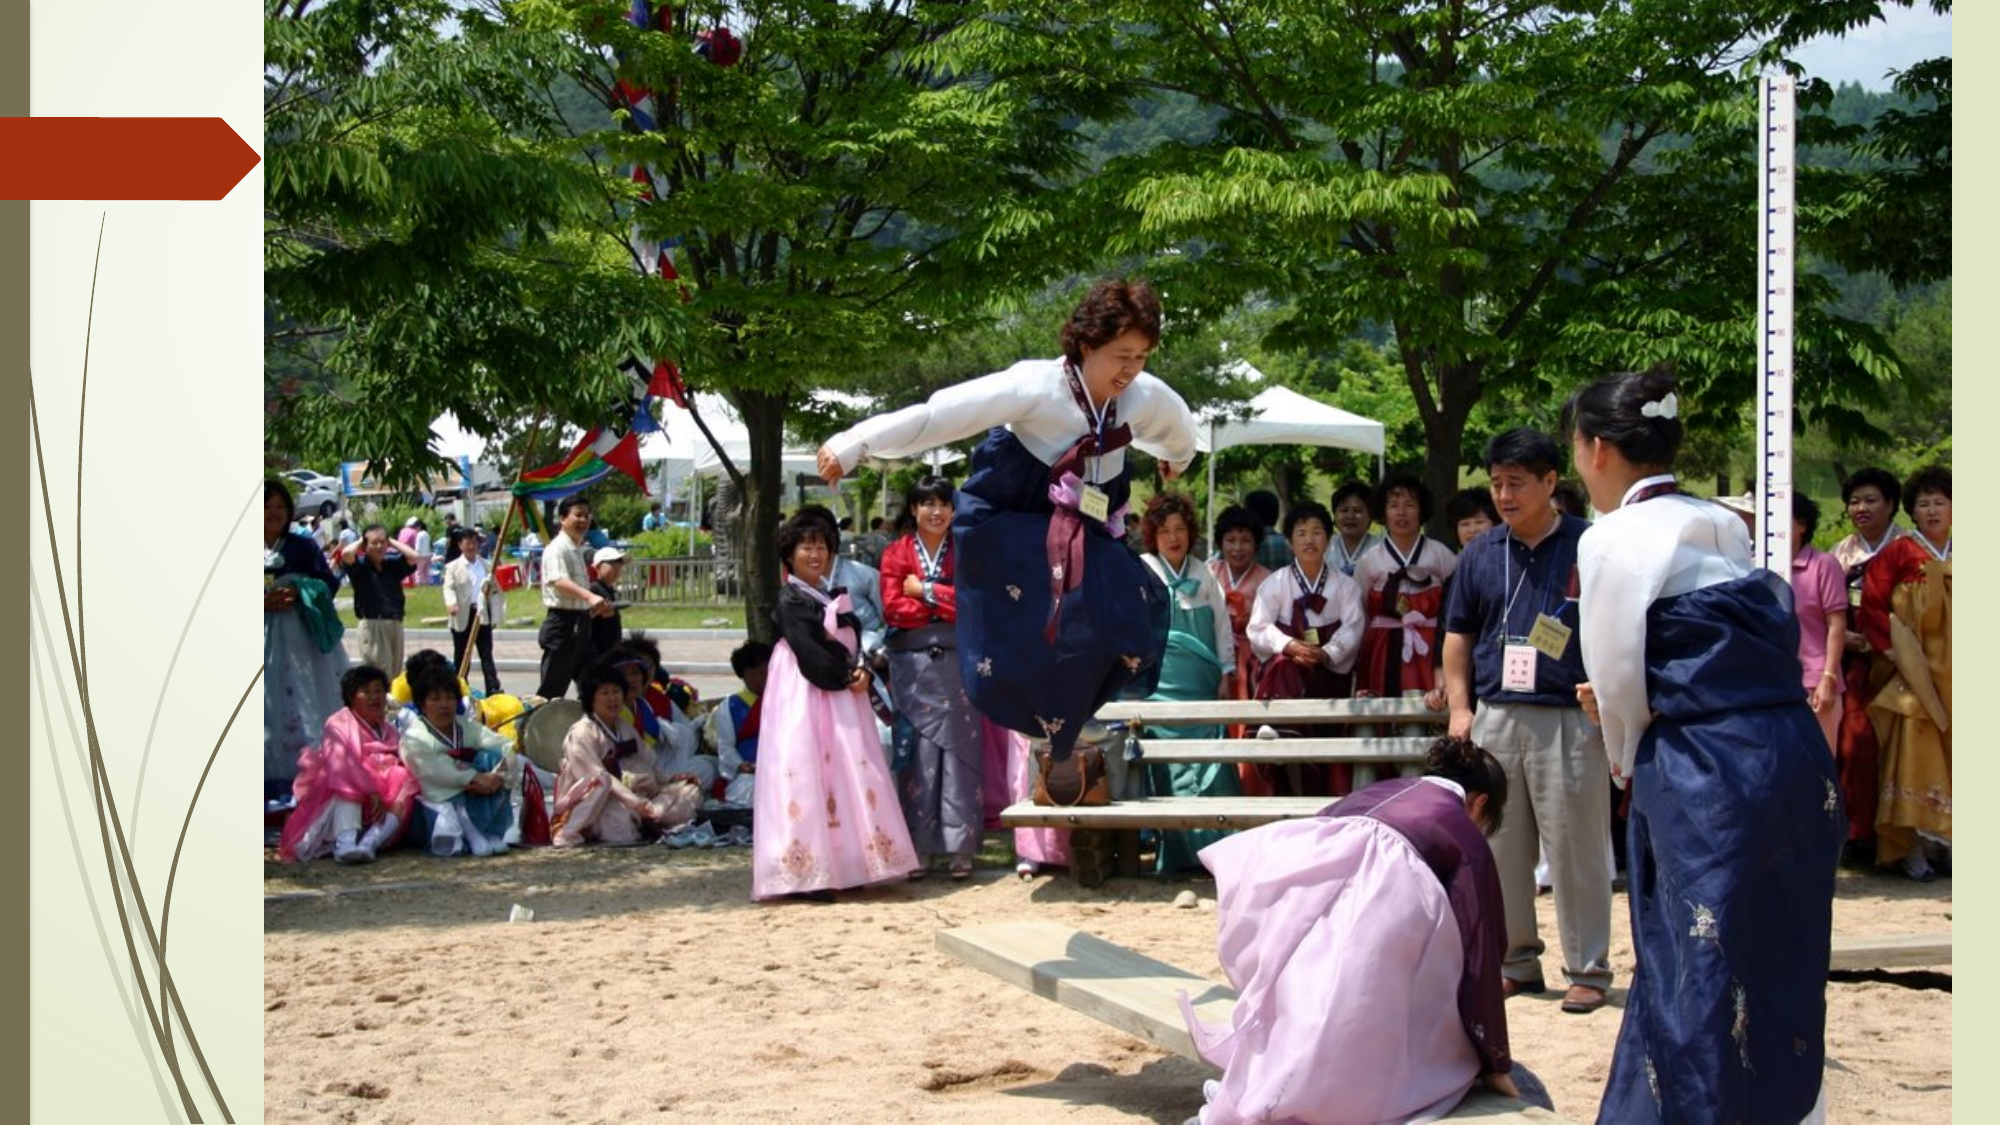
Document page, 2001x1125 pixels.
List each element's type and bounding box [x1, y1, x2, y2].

picture [264, 0, 1952, 1125]
